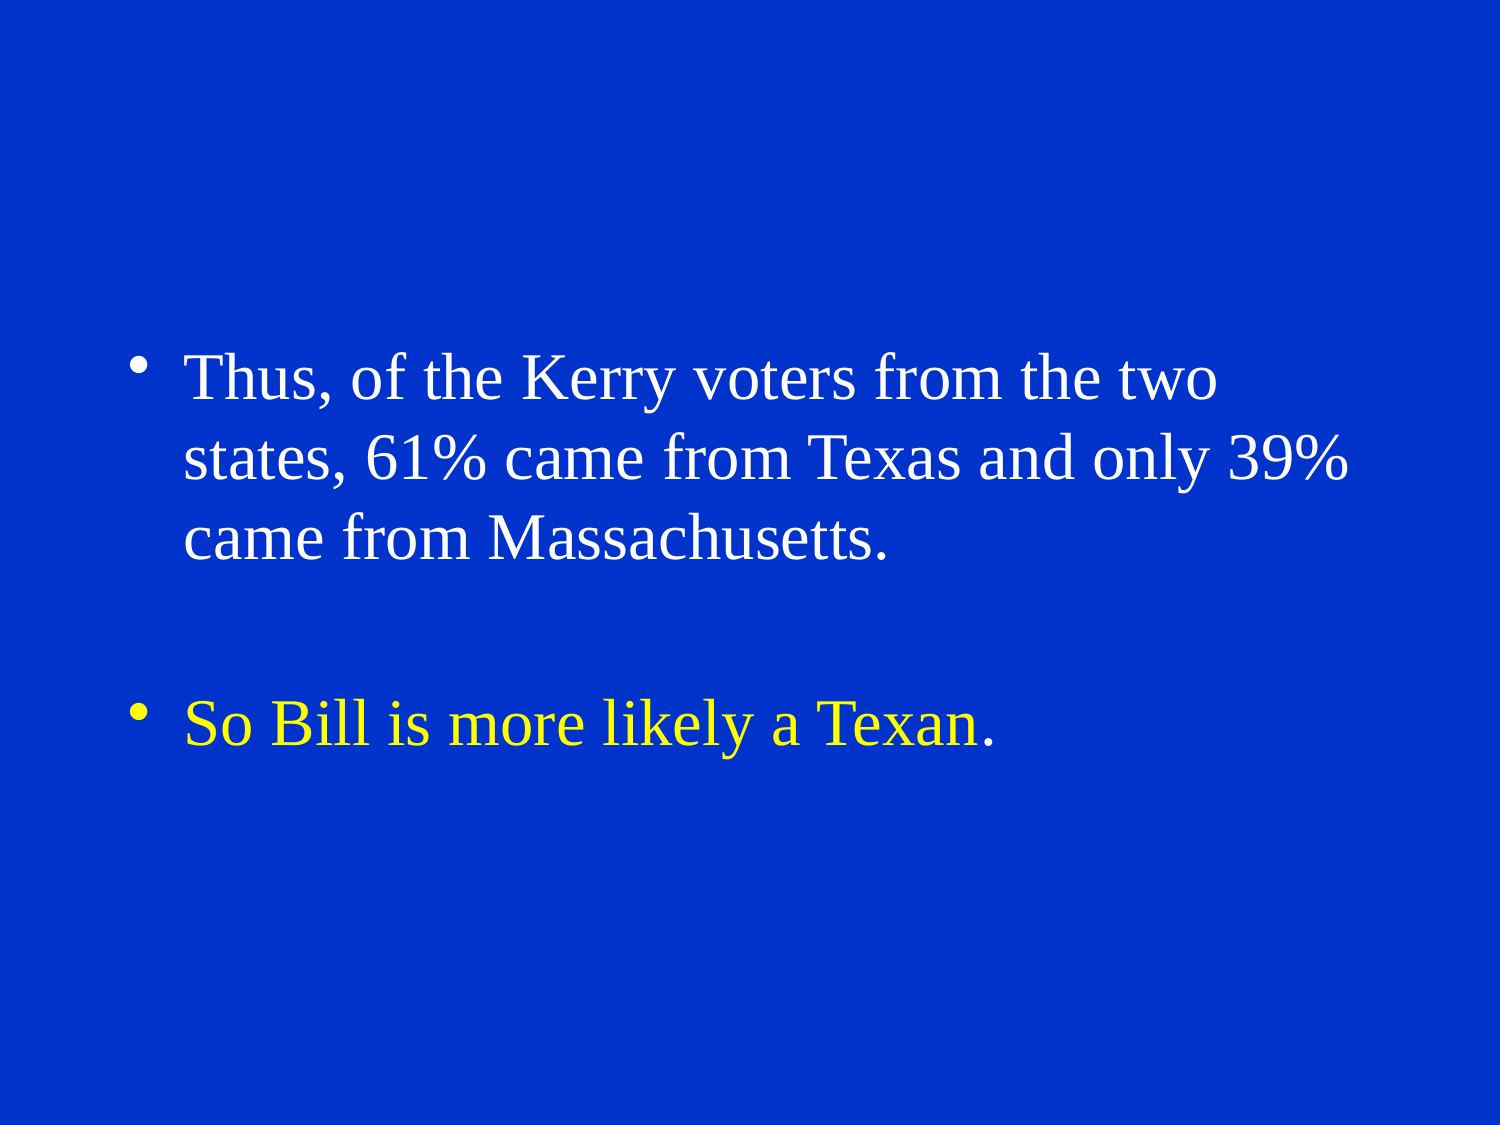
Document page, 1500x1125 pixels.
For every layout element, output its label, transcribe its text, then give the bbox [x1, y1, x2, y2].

list Thus, of the Kerry voters from the two states, 61% came from Texas and only 39% came from Massachusetts. So Bill is more likely a Texan. [112, 324, 1388, 1000]
